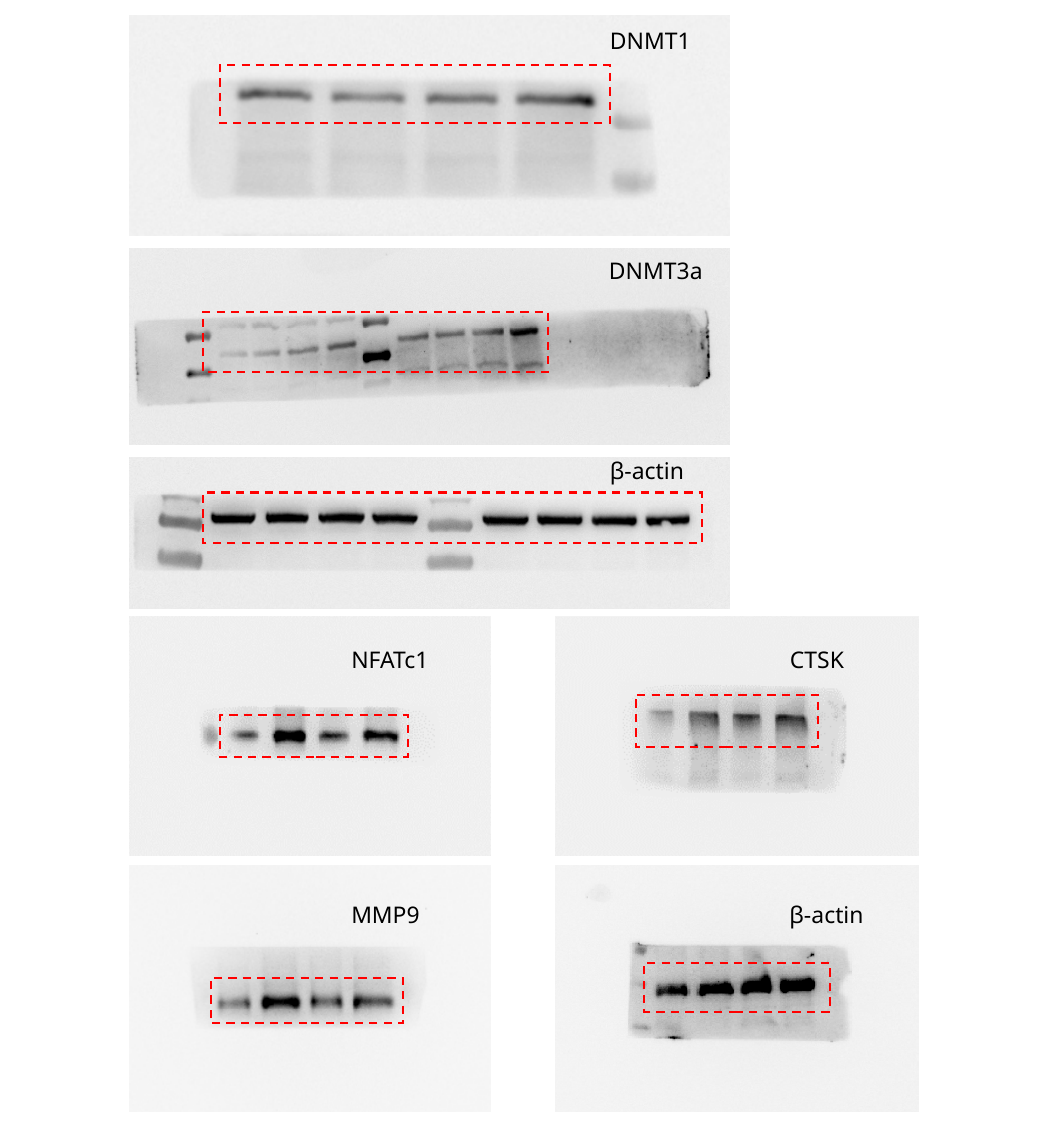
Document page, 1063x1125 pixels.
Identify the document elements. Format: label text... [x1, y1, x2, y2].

picture [129, 457, 730, 610]
picture [129, 616, 491, 856]
picture [555, 616, 919, 856]
picture [555, 865, 919, 1112]
picture [129, 865, 491, 1112]
picture [129, 15, 730, 237]
picture [129, 248, 730, 445]
text_box β-actin [595, 449, 700, 457]
